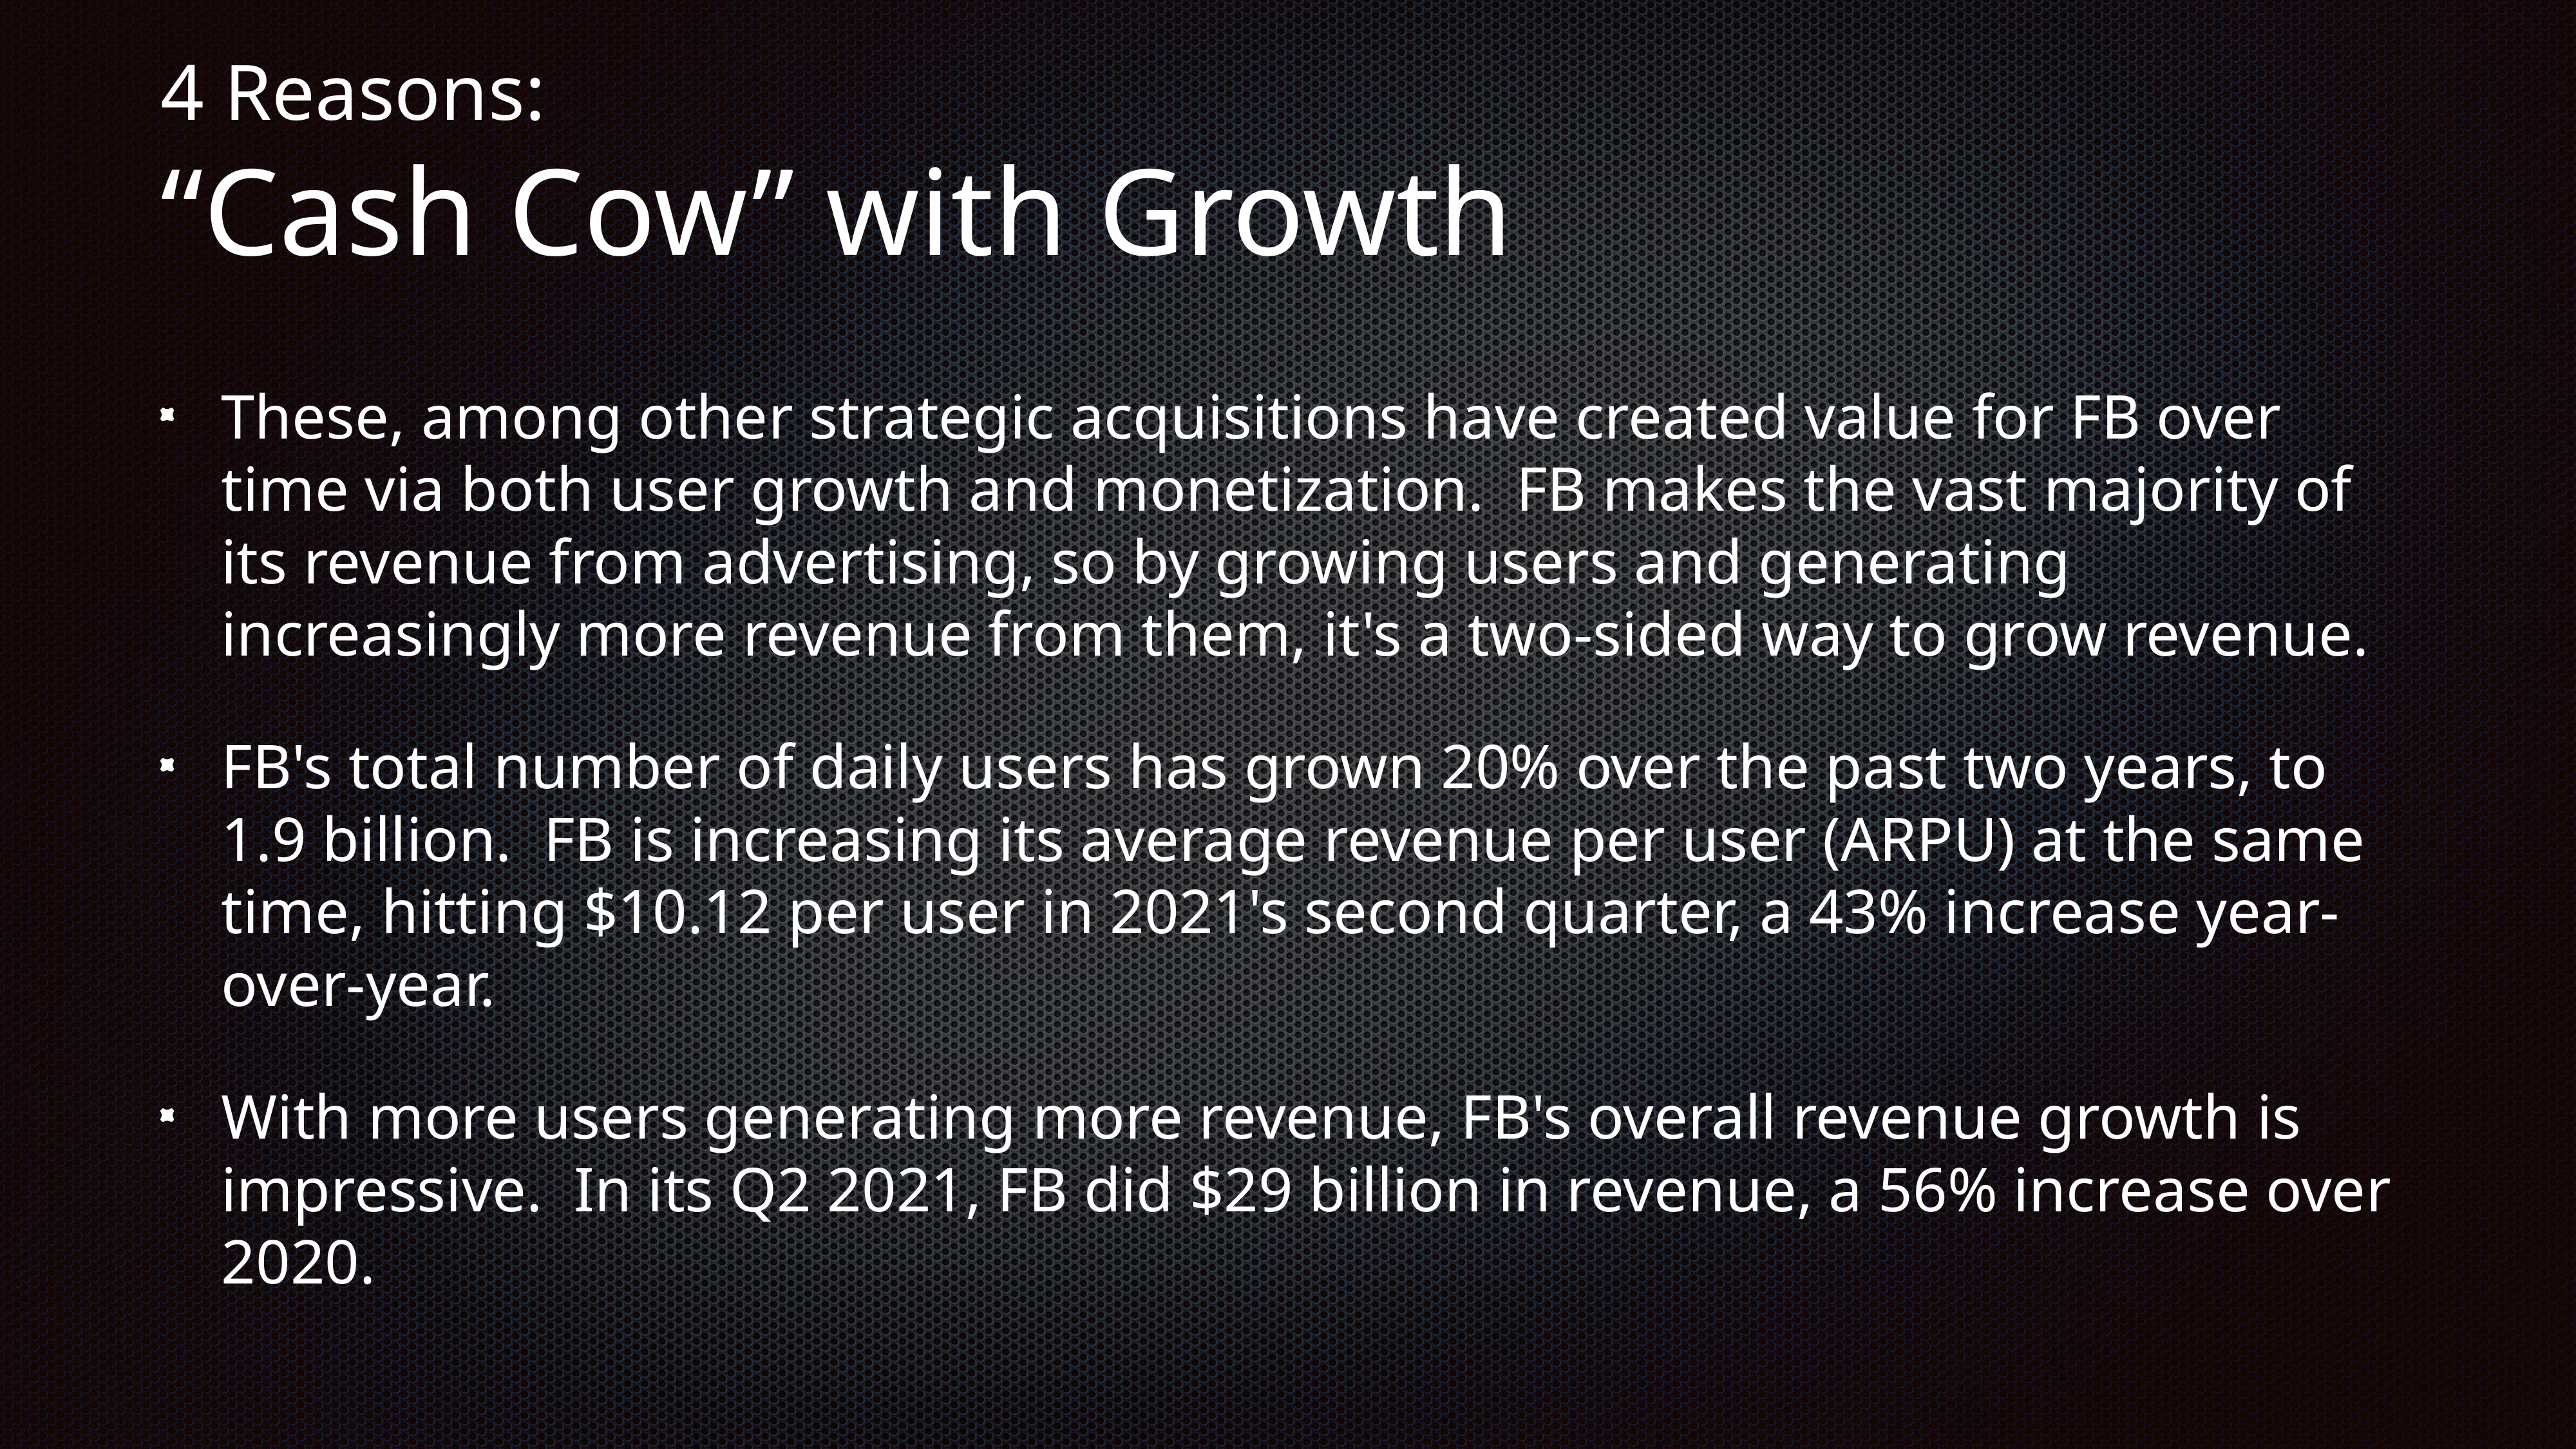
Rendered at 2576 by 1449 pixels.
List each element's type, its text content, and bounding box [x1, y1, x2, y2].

picture [0, 0, 2576, 1449]
list These, among other strategic acquisitions have created value for FB over time via both user growth and monetization. FB makes the vast majority of its revenue from advertising, so by growing users and generating increasingly more revenue from them, it's a two-sided way to grow revenue. FB's total number of daily users has grown 20% over the past two years, to 1.9 billion. FB is increasing its average revenue per user (ARPU) at the same time, hitting $10.12 per user in 2021's second quarter, a 43% increase year-over-year. With more users generating more revenue, FB's overall revenue growth is impressive. In its Q2 2021, FB did $29 billion in revenue, a 56% increase over 2020. [155, 412, 2421, 1262]
title 4 Reasons: “Cash Cow” with Growth [155, 37, 2387, 286]
